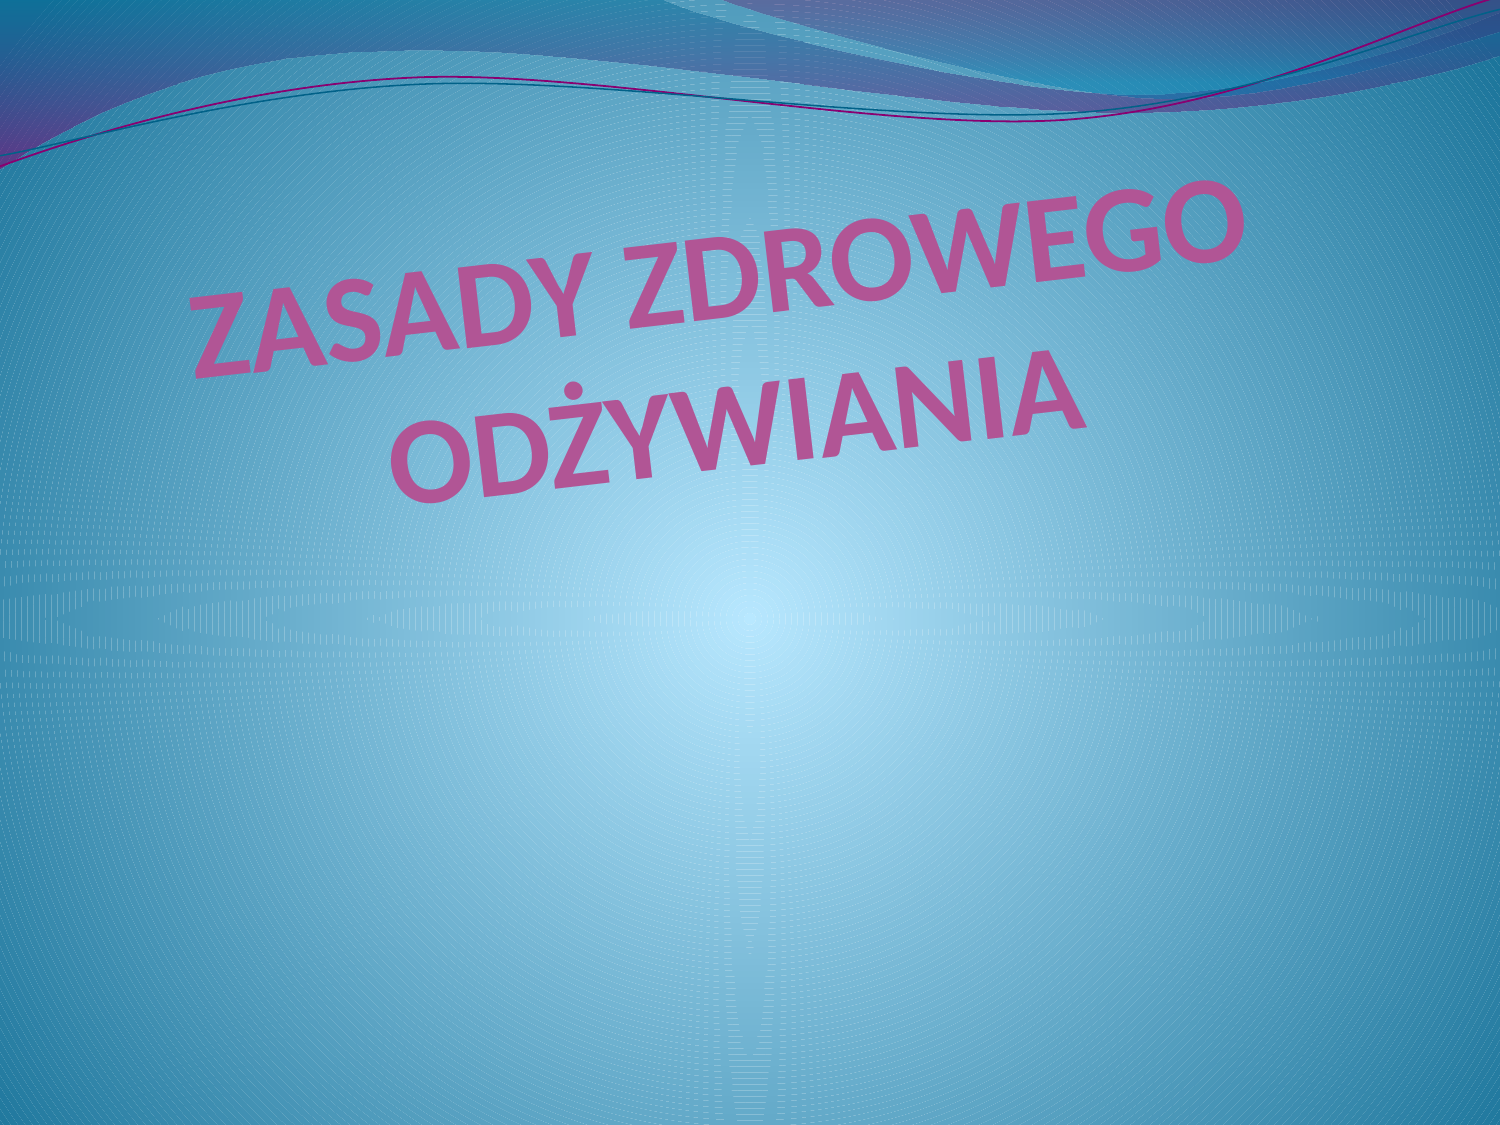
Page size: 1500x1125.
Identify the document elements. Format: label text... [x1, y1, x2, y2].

title ZASADY ZDROWEGO ODŻYWIANIA [64, 63, 1385, 567]
